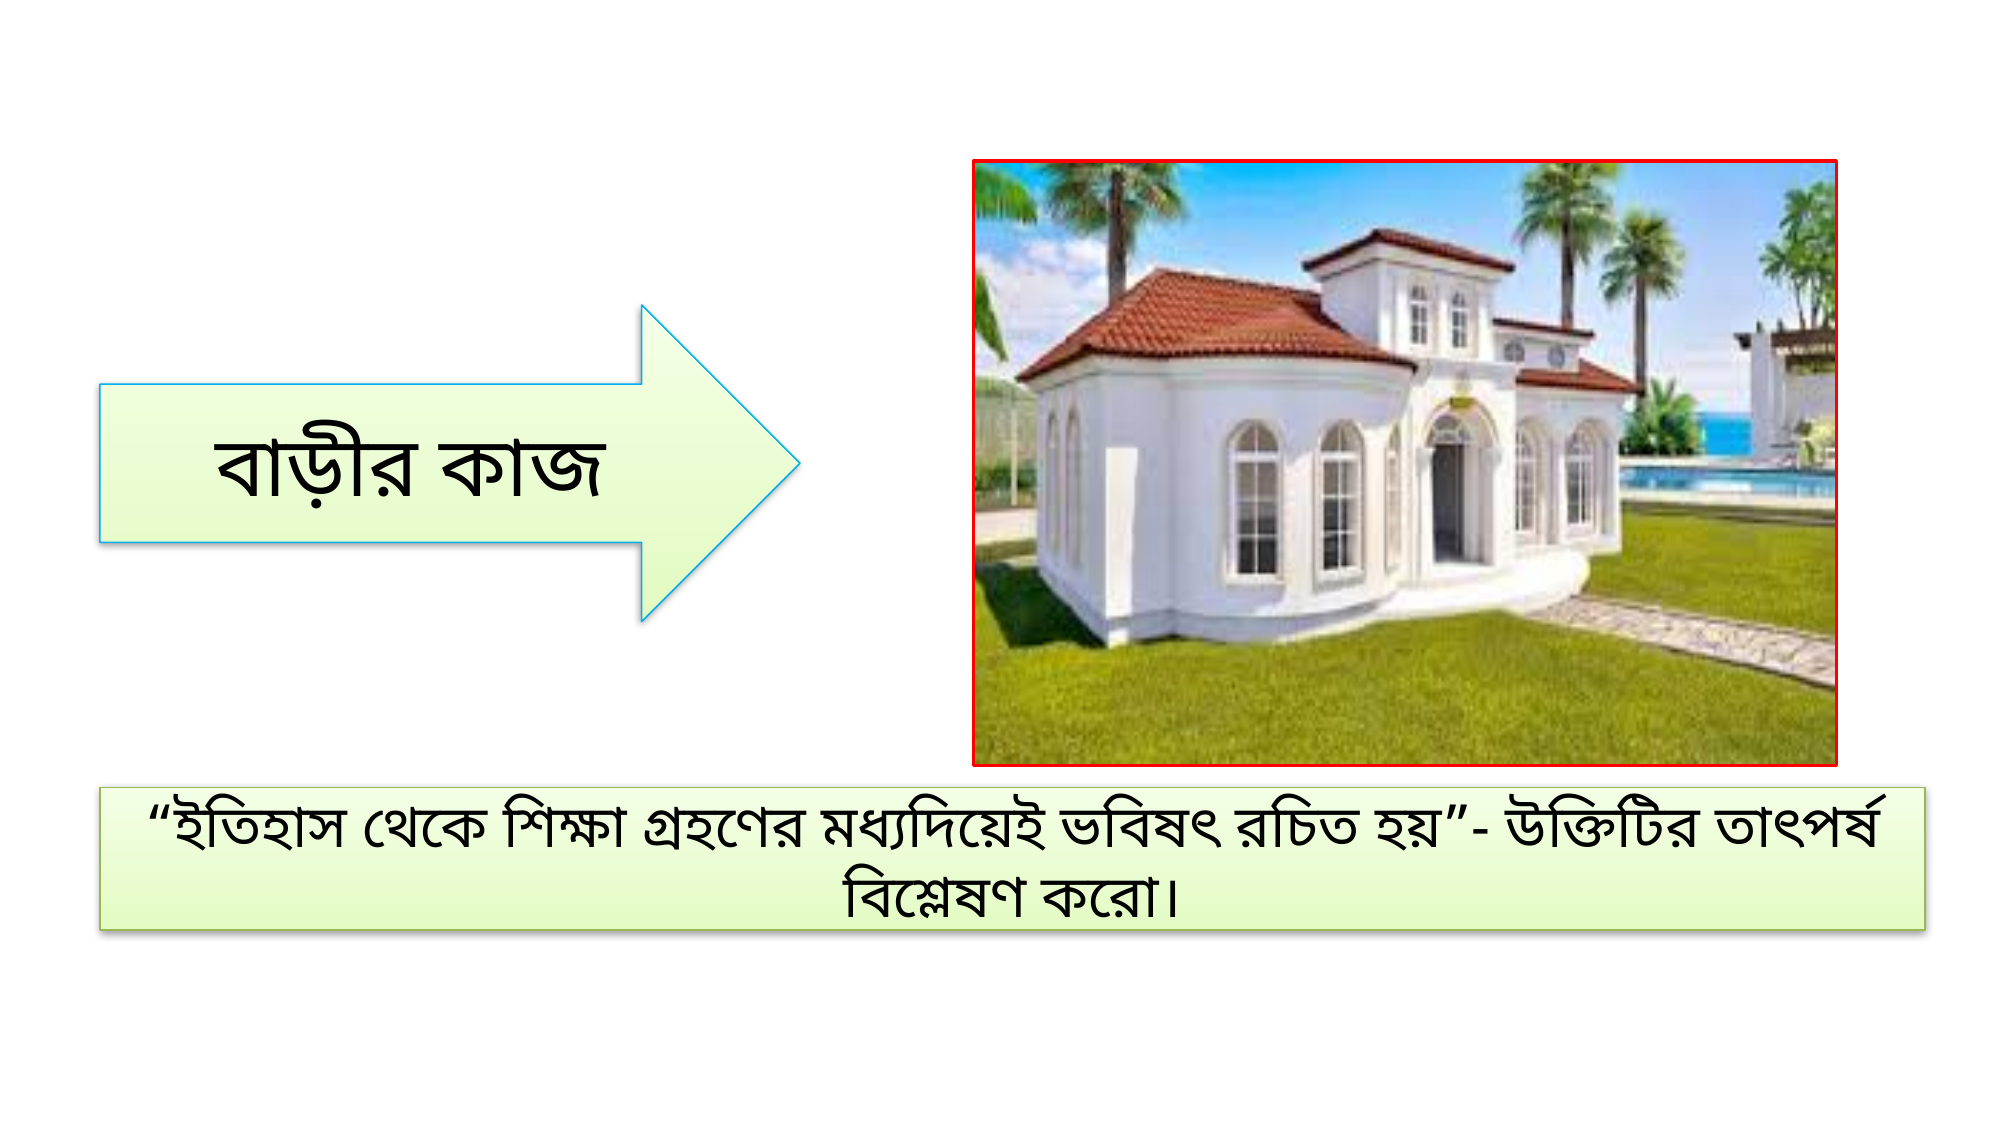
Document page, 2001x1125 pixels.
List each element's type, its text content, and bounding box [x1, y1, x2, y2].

text_box “ইতিহাস থেকে শিক্ষা গ্রহণের মধ্যদিয়েই ভবিষৎ রচিত হয়”- উক্তিটির তাৎপর্ষ বিশ্লেষণ করো। [99, 787, 1926, 931]
picture [974, 162, 1835, 765]
text_box বাড়ীর কাজ [99, 304, 801, 623]
